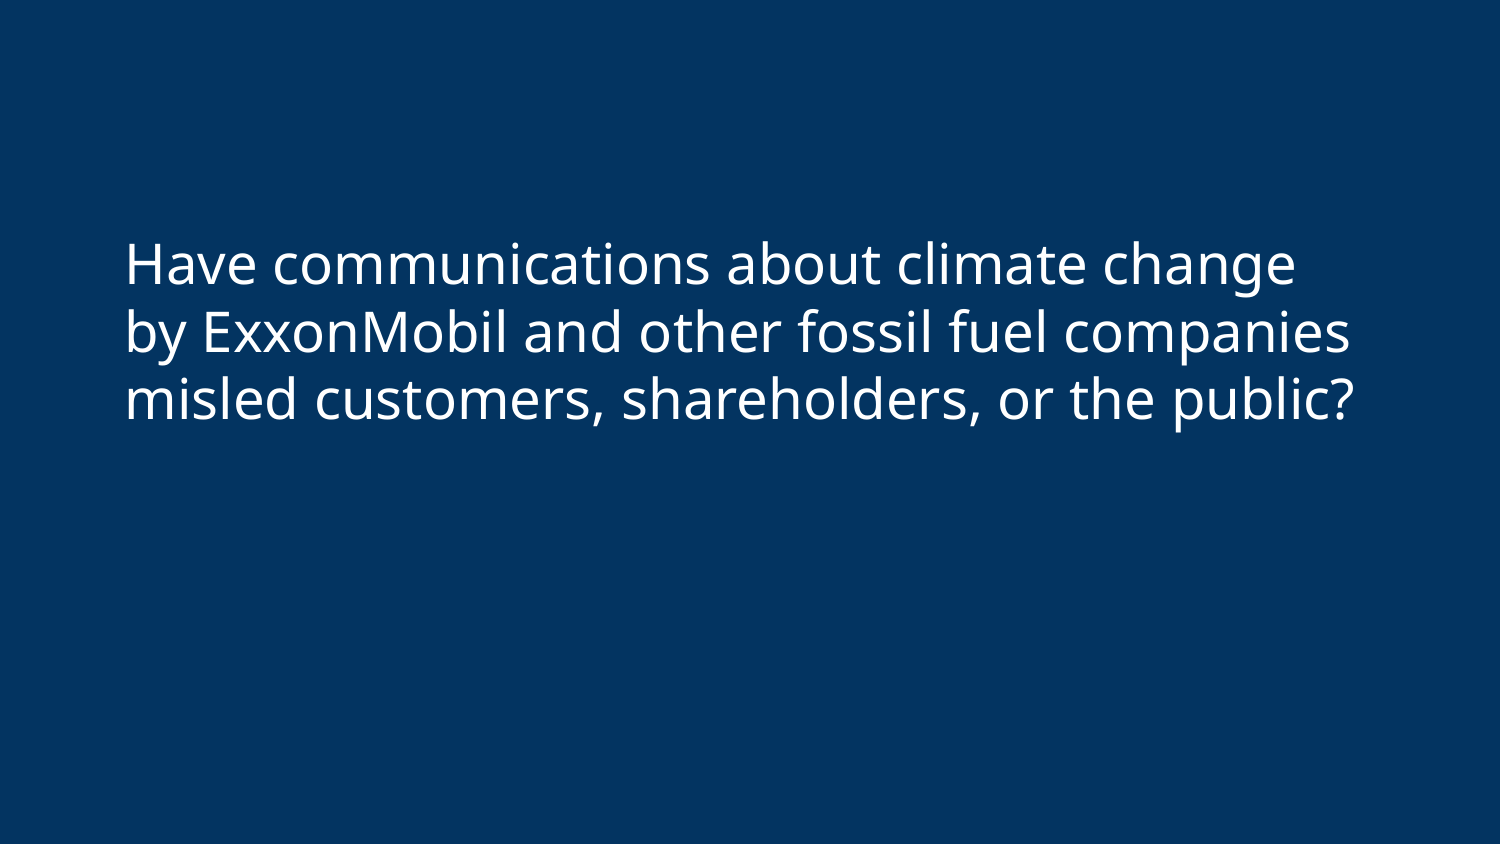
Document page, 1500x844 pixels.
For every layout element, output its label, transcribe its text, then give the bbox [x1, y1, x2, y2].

text_box Have communications about climate change by ExxonMobil and other fossil fuel companies misled customers, shareholders, or the public? [116, 152, 1401, 440]
